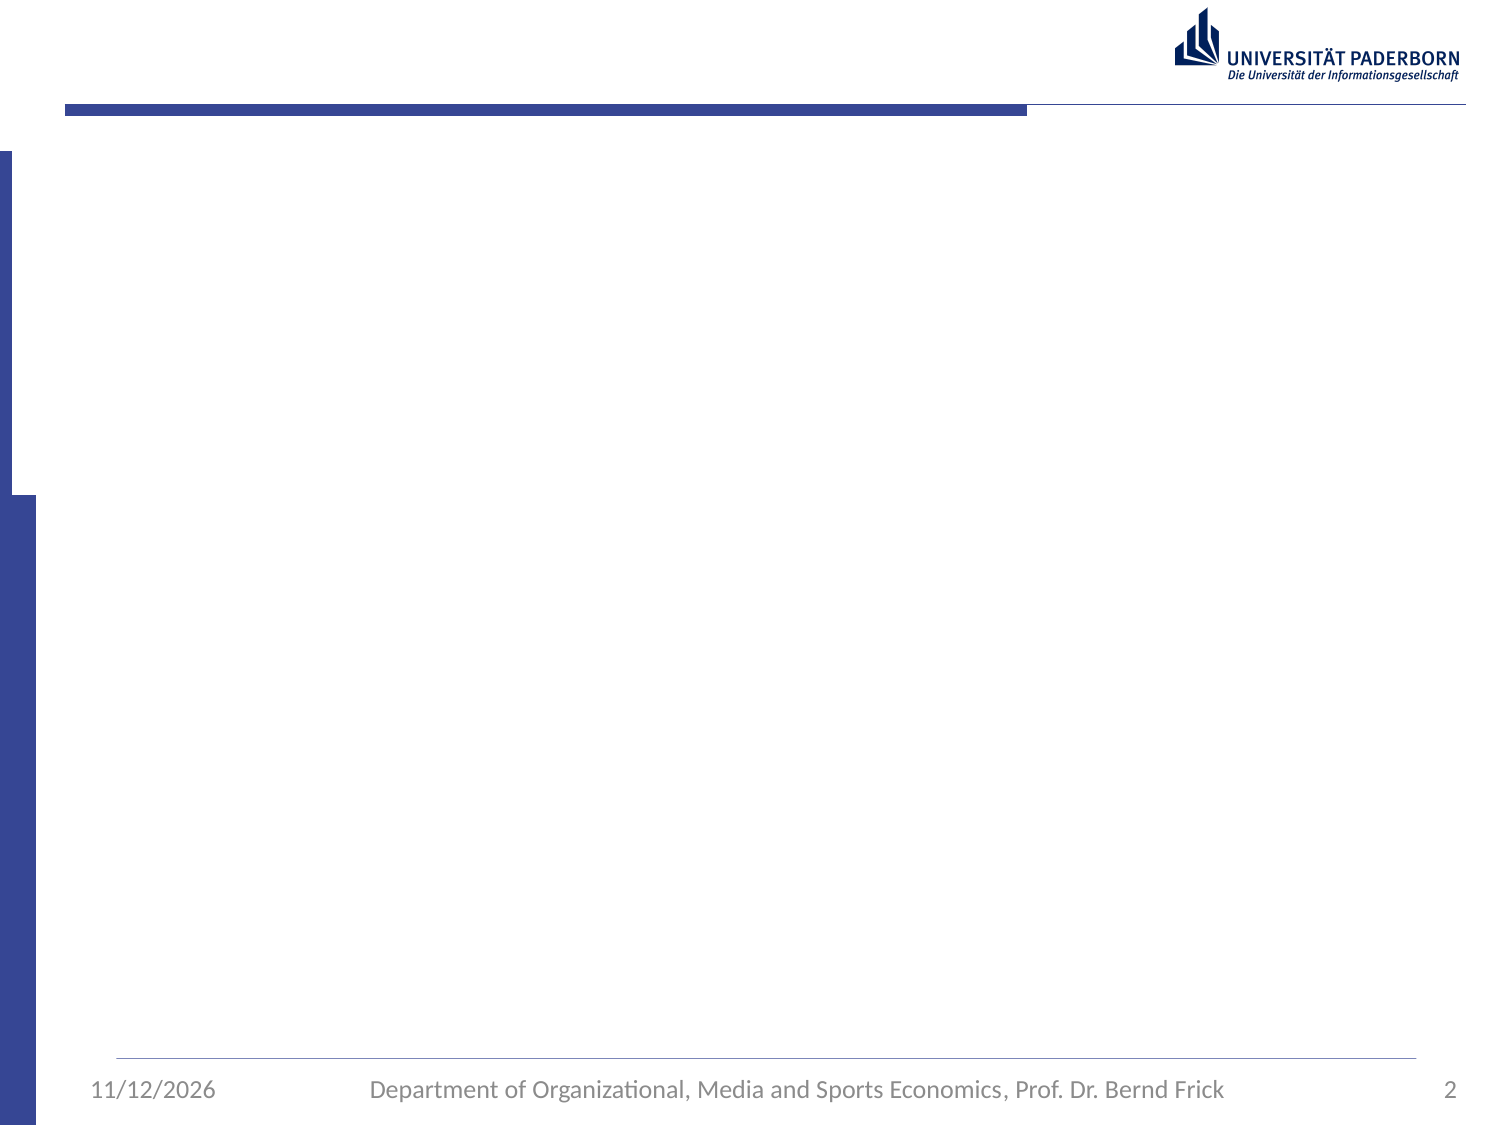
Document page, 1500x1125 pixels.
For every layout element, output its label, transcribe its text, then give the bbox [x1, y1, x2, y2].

picture [1175, 7, 1459, 82]
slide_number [75, 1057, 254, 1118]
footer Department of Organizational, Media and Sports Economics, Prof. Dr. Bernd Frick [289, 1057, 1306, 1118]
slide_number 2 [1376, 1057, 1473, 1118]
